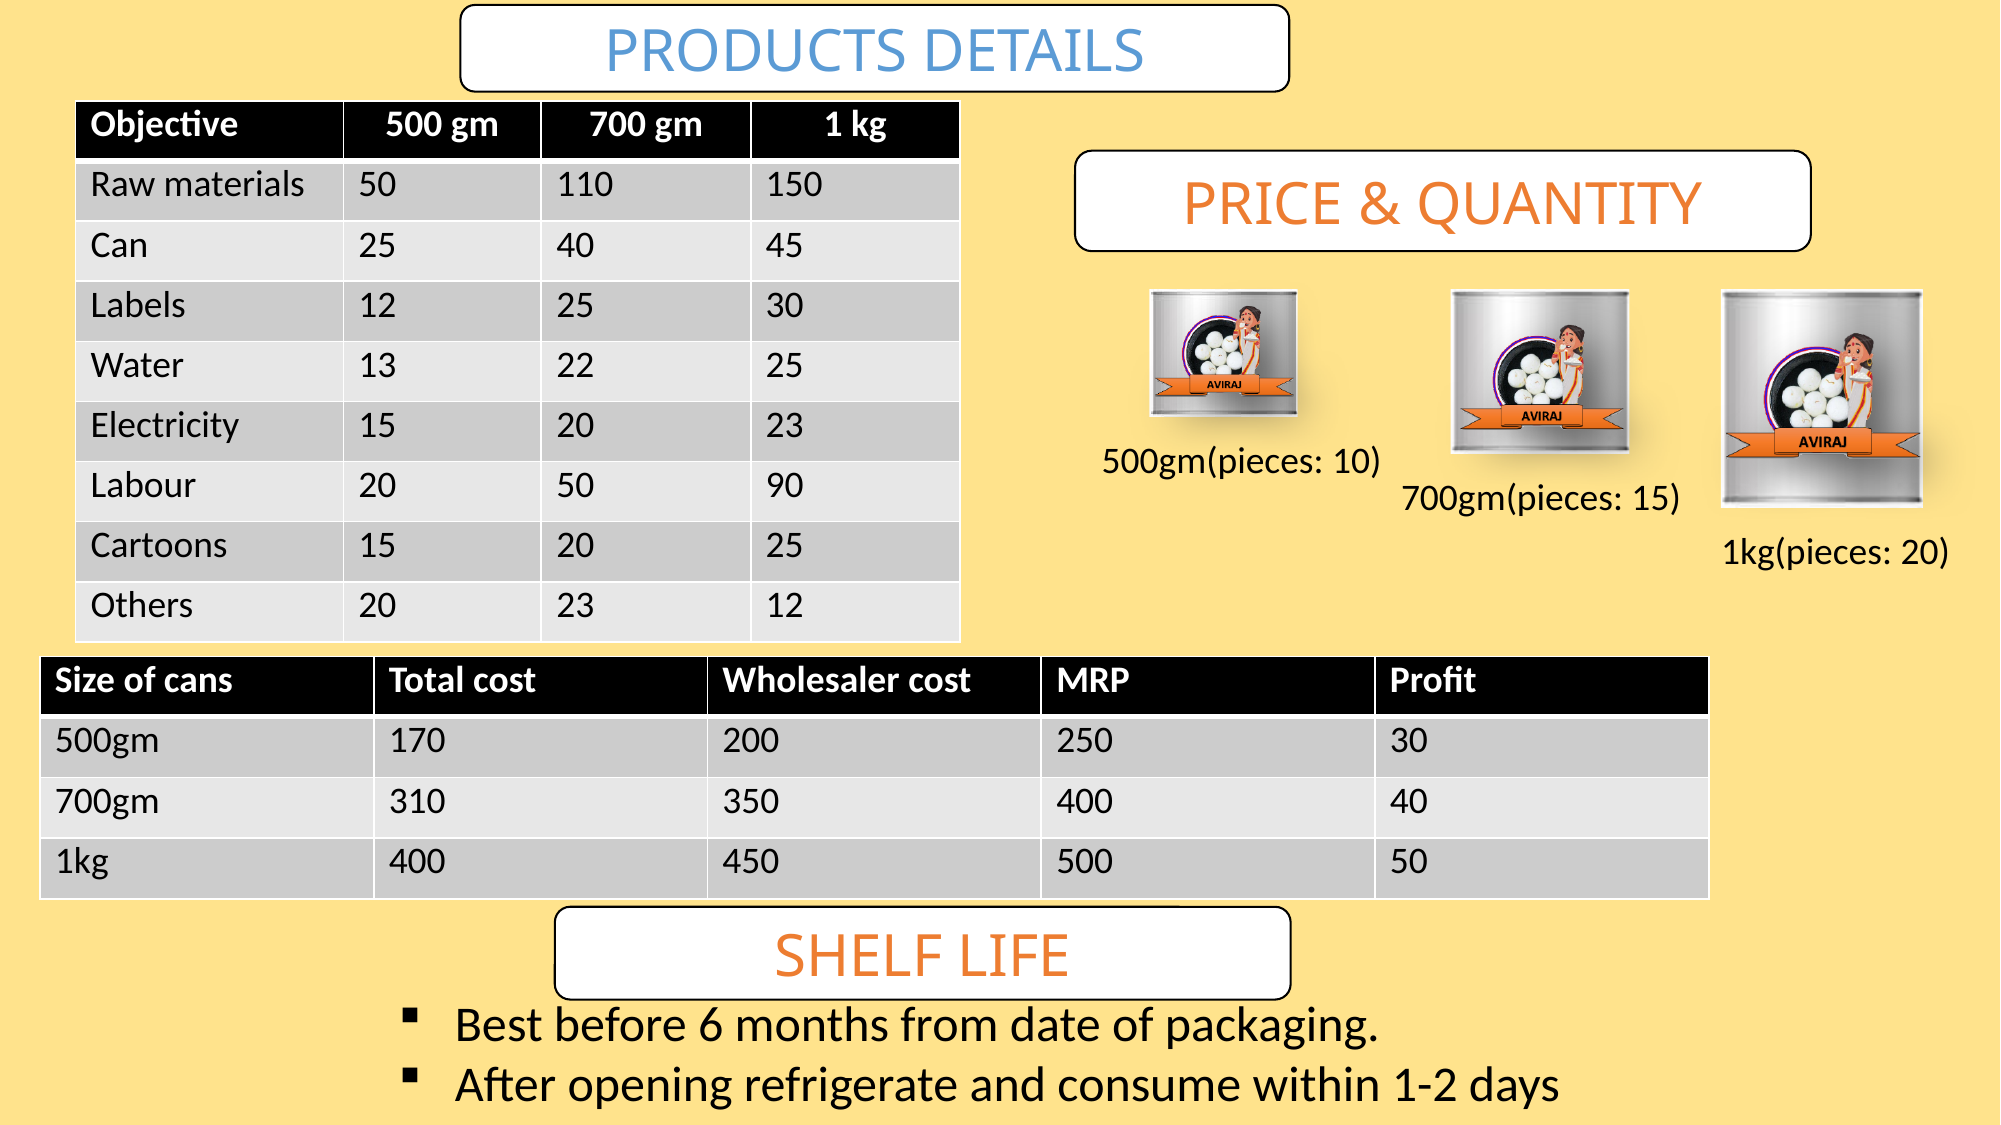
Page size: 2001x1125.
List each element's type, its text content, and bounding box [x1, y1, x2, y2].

table_cell 15 [344, 522, 540, 581]
table_cell 50 [344, 164, 540, 220]
table_cell 700gm [41, 778, 373, 837]
table_cell Others [76, 583, 343, 641]
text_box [1086, 289, 1384, 490]
text_box PRICE & QUANTITY [1073, 149, 1812, 253]
table_cell 25 [752, 522, 959, 581]
table_cell Raw materials [76, 164, 343, 220]
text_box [1704, 289, 1967, 580]
table_cell Can [76, 222, 343, 280]
table_cell 400 [1042, 778, 1374, 837]
table_cell 310 [375, 778, 707, 837]
table_cell 25 [542, 282, 750, 341]
table_cell Water [76, 342, 343, 401]
table_cell 500gm [41, 719, 373, 777]
table_cell 500 [1042, 839, 1374, 898]
table_header MRP [1042, 657, 1374, 714]
table_cell 50 [1376, 839, 1708, 898]
table_cell 30 [752, 282, 959, 341]
table_cell 90 [752, 462, 959, 521]
table_cell 450 [708, 839, 1040, 898]
table_cell 22 [542, 342, 750, 401]
table_cell 150 [752, 164, 959, 220]
table_header Profit [1376, 657, 1708, 714]
table_cell 50 [542, 462, 750, 521]
table_cell 20 [542, 402, 750, 461]
table_cell 350 [708, 778, 1040, 837]
table_cell 170 [375, 719, 707, 777]
table_cell 12 [752, 583, 959, 641]
table_cell 20 [344, 583, 540, 641]
table_cell 12 [344, 282, 540, 341]
table_cell Electricity [76, 402, 343, 461]
table_cell 30 [1376, 719, 1708, 777]
table_header Size of cans [41, 657, 373, 714]
table_cell 20 [344, 462, 540, 521]
table_cell 110 [542, 164, 750, 220]
table_cell 20 [542, 522, 750, 581]
table_cell 40 [1376, 778, 1708, 837]
table_cell 25 [344, 222, 540, 280]
table_header Wholesaler cost [708, 657, 1040, 714]
table_cell 1kg [41, 839, 373, 898]
table_cell 200 [708, 719, 1040, 777]
table_header 500 gm [344, 102, 540, 158]
text_box PRODUCTS DETAILS [459, 3, 1291, 93]
table_cell 40 [542, 222, 750, 280]
table_header 1 kg [752, 102, 959, 158]
text_box Best before 6 months from date of packaging. After opening refrigerate and consume within 1-2 days [383, 983, 1702, 1119]
table_cell Cartoons [76, 522, 343, 581]
table_cell 45 [752, 222, 959, 280]
text_box SHELF LIFE [553, 905, 1292, 983]
table_header Objective [76, 102, 343, 158]
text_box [1384, 289, 1699, 526]
table_cell 23 [542, 583, 750, 641]
table_cell 13 [344, 342, 540, 401]
table_cell 25 [752, 342, 959, 401]
table_cell 400 [375, 839, 707, 898]
table_header 700 gm [542, 102, 750, 158]
table_cell 15 [344, 402, 540, 461]
table_cell 23 [752, 402, 959, 461]
table_cell Labour [76, 462, 343, 521]
table_cell 250 [1042, 719, 1374, 777]
table_cell Labels [76, 282, 343, 341]
table_header Total cost [375, 657, 707, 714]
